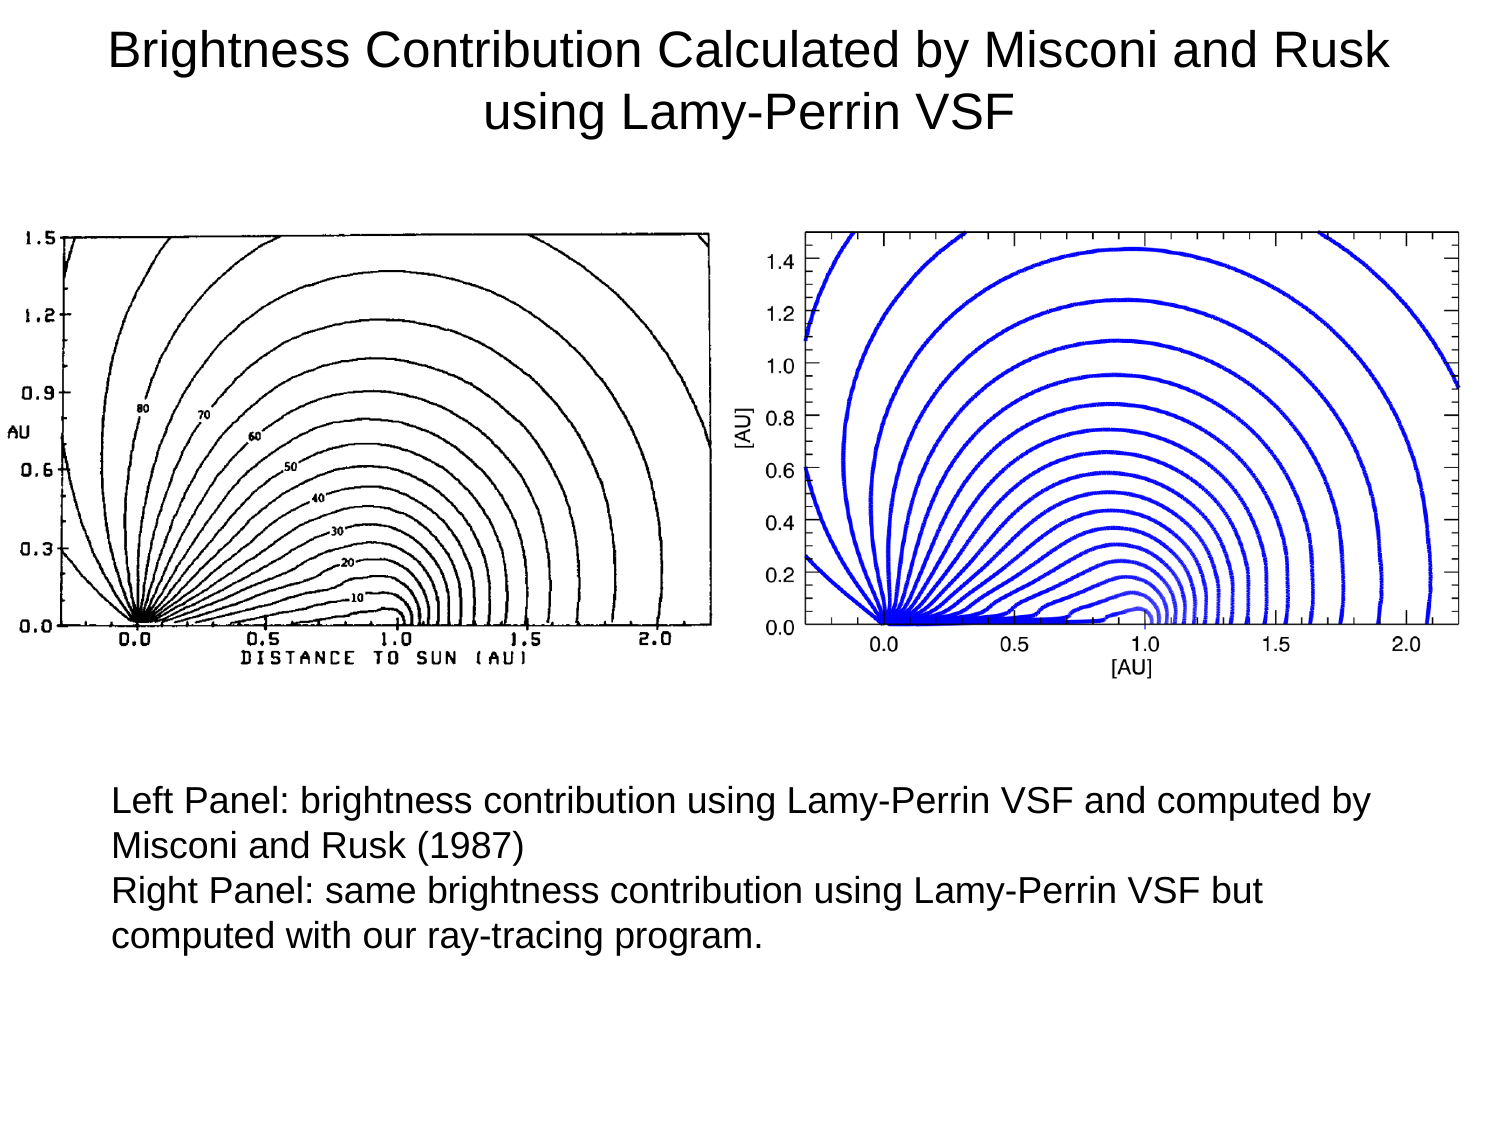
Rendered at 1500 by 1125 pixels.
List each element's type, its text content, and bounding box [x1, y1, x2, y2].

picture [0, 208, 1477, 691]
title Brightness Contribution Calculated by Misconi and Rusk using Lamy-Perrin VSF [74, 11, 1425, 148]
text_box Left Panel: brightness contribution using Lamy-Perrin VSF and computed by Misconi and Rusk (1987) Right Panel: same brightness contribution using Lamy-Perrin VSF but computed with our ray-tracing program. [97, 766, 1388, 951]
